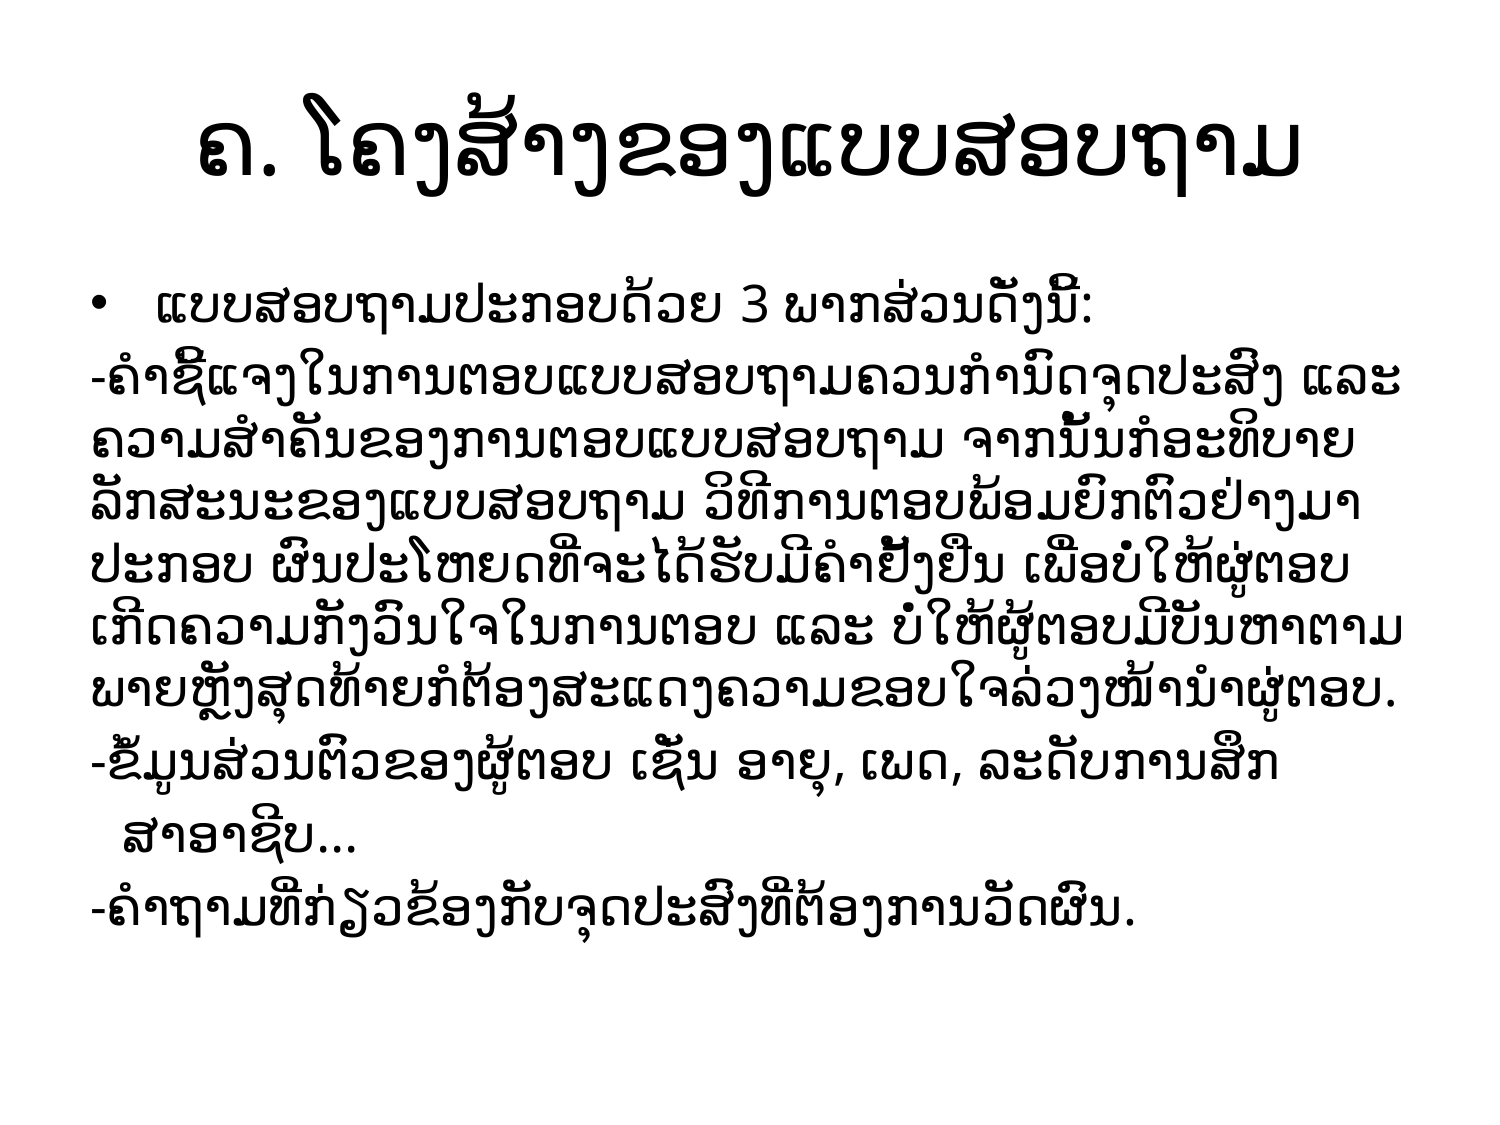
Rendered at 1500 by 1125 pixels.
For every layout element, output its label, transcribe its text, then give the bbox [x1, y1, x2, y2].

list ແບບສອບຖາມປະກອບດ້ວຍ 3 ພາກສ່ວນດັ່ງນີ້: -ຄຳຊີ້ແຈງໃນການຕອບແບບສອບຖາມຄວນກຳນົດຈຸດປະສົງ ແລະ ຄວາມສຳຄັນຂອງການຕອບແບບສອບຖາມ ຈາກນັ້ນກໍອະທິບາຍລັກສະນະຂອງແບບສອບຖາມ ວິທີການຕອບພ້ອມຍົກຕົວຢ່າງມາປະກອບ ຜົນປະໂຫຍດທີ່ຈະໄດ້ຮັບມີຄຳຢັ້ງຢືນ ເພື່ອບໍ່ໃຫ້ຜູ່ຕອບເກີດຄວາມກັງວົນໃຈໃນການຕອບ ແລະ ບໍ່ໃຫ້ຜູ້ຕອບມີບັນຫາຕາມພາຍຫຼັງສຸດທ້າຍກໍຕ້ອງສະແດງຄວາມຂອບໃຈລ່ວງໜ້ານໍາຜູ່ຕອບ. -ຂໍ້ມູນສ່ວນຕົວຂອງຜູ້ຕອບ ເຊັ່ນ ອາຍຸ, ເພດ​, ລະດັບການສຶກ ສາອາຊີບ... -ຄຳຖາມທີ່ກ່ຽວຂ້ອງກັບຈຸດປະສົງທີ່ຕ້ອງການວັດຜົນ. [75, 262, 1425, 1005]
title ຄ. ໂຄງສ້າງຂອງແບບສອບຖາມ [75, 45, 1425, 233]
